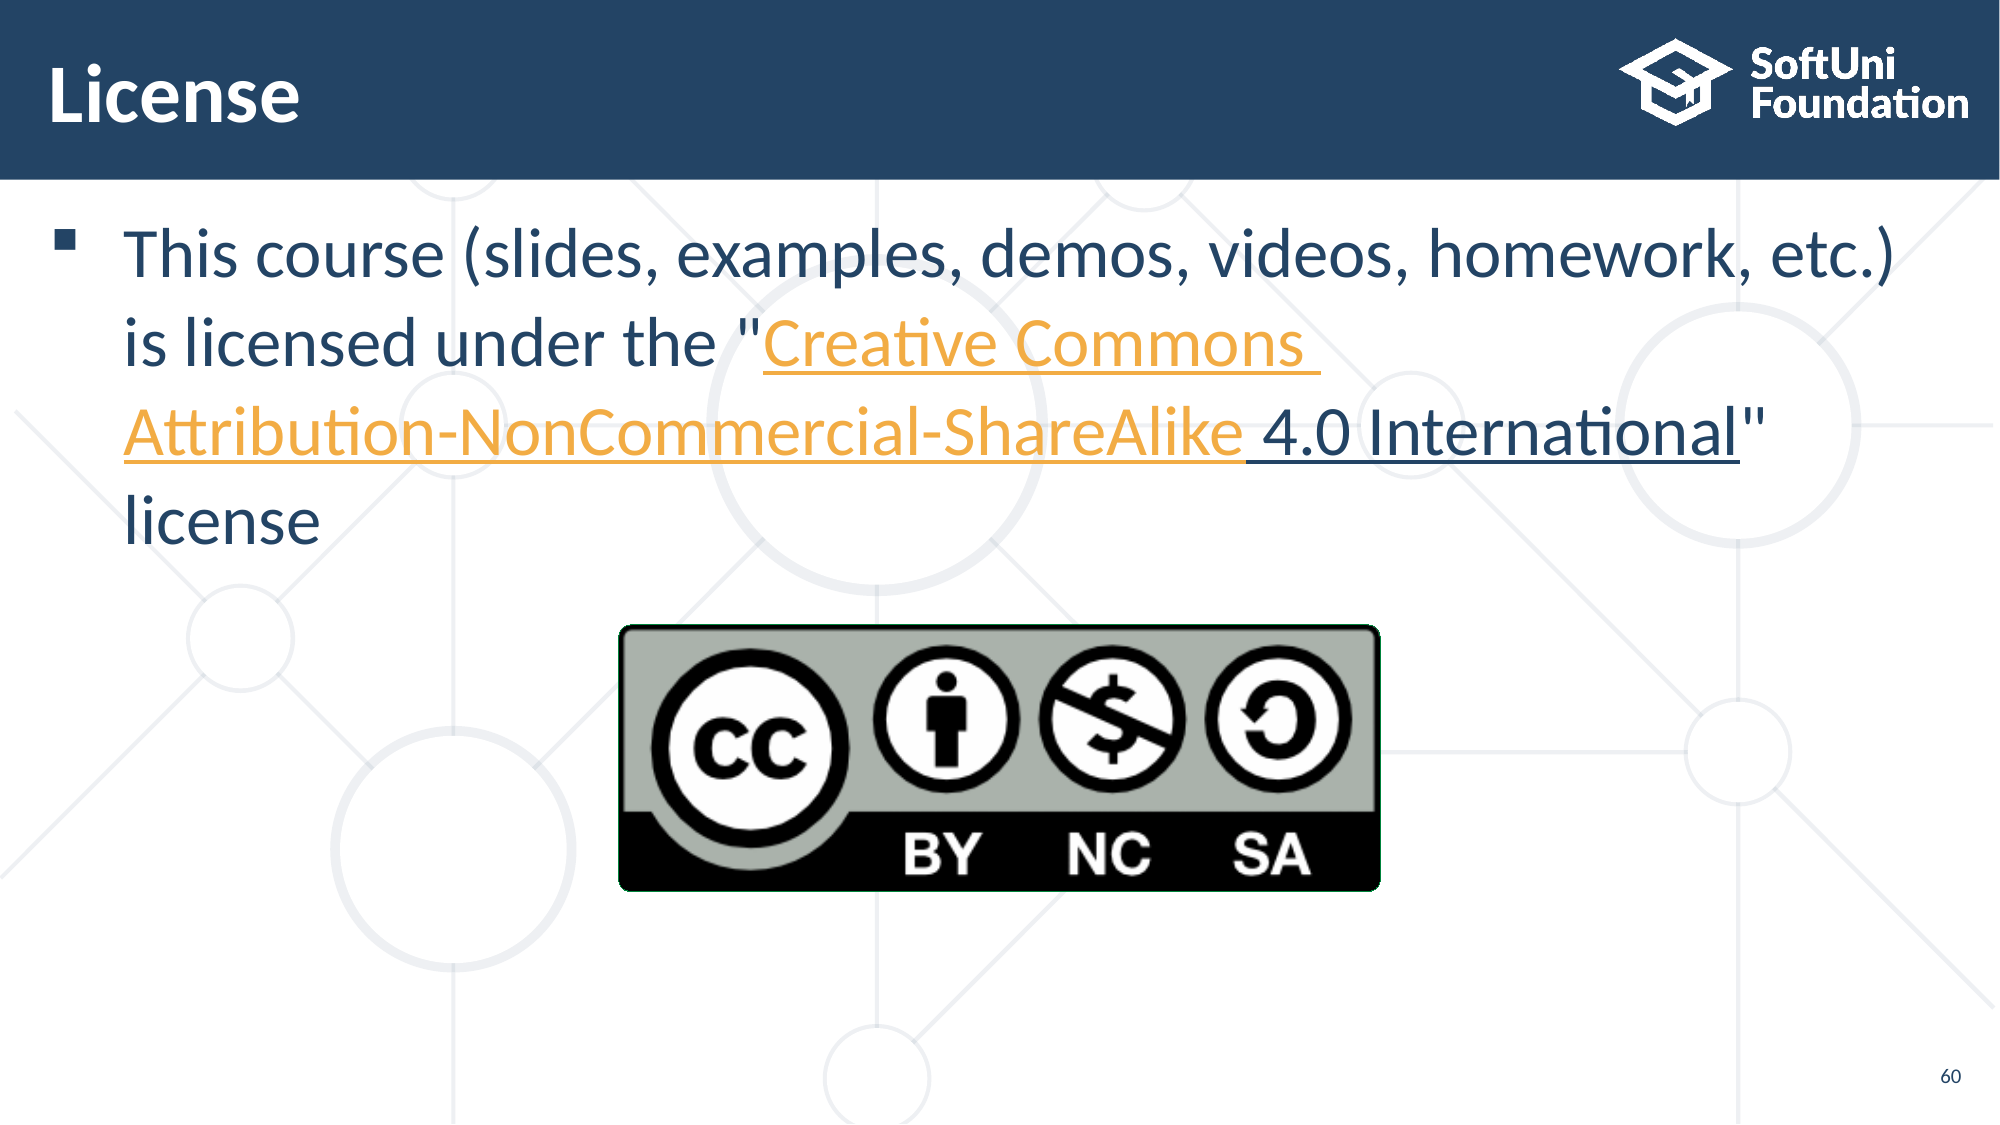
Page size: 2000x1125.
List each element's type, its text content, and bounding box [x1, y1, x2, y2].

list This course (slides, examples, demos, videos, homework, etc.) is licensed under the "Creative Commons Attribution-NonCommercial-ShareAlike 4.0 International" license [31, 196, 1970, 1050]
slide_number 60 [1896, 1049, 1968, 1101]
picture [618, 624, 1381, 892]
picture [1618, 38, 1968, 126]
title License [31, 16, 1591, 162]
